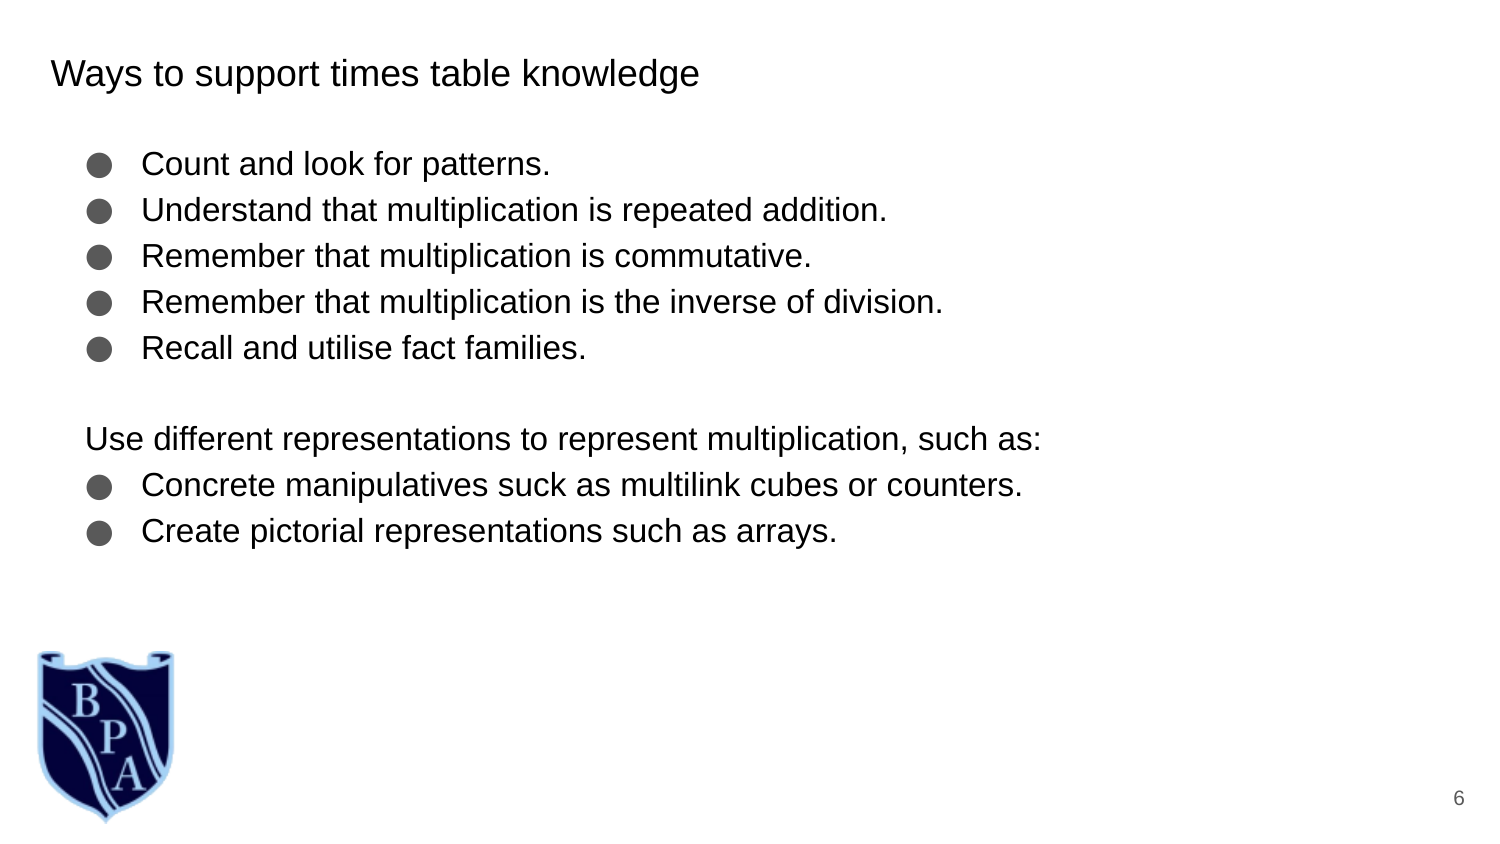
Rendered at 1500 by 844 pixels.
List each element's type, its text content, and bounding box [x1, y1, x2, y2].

text_box [0, 652, 325, 844]
slide_number 6 [1389, 764, 1480, 830]
title Ways to support times table knowledge [35, 34, 1434, 106]
picture [19, 651, 193, 824]
list Count and look for patterns. Understand that multiplication is repeated addition. Remember that multiplication is commutative. Remember that multiplication is the inverse of division. Recall and utilise fact families. Use different representations to represent multiplication, such as: Concrete manipulatives suck as multilink cubes or counters. Create pictorial representations such as arrays. [51, 121, 1449, 750]
